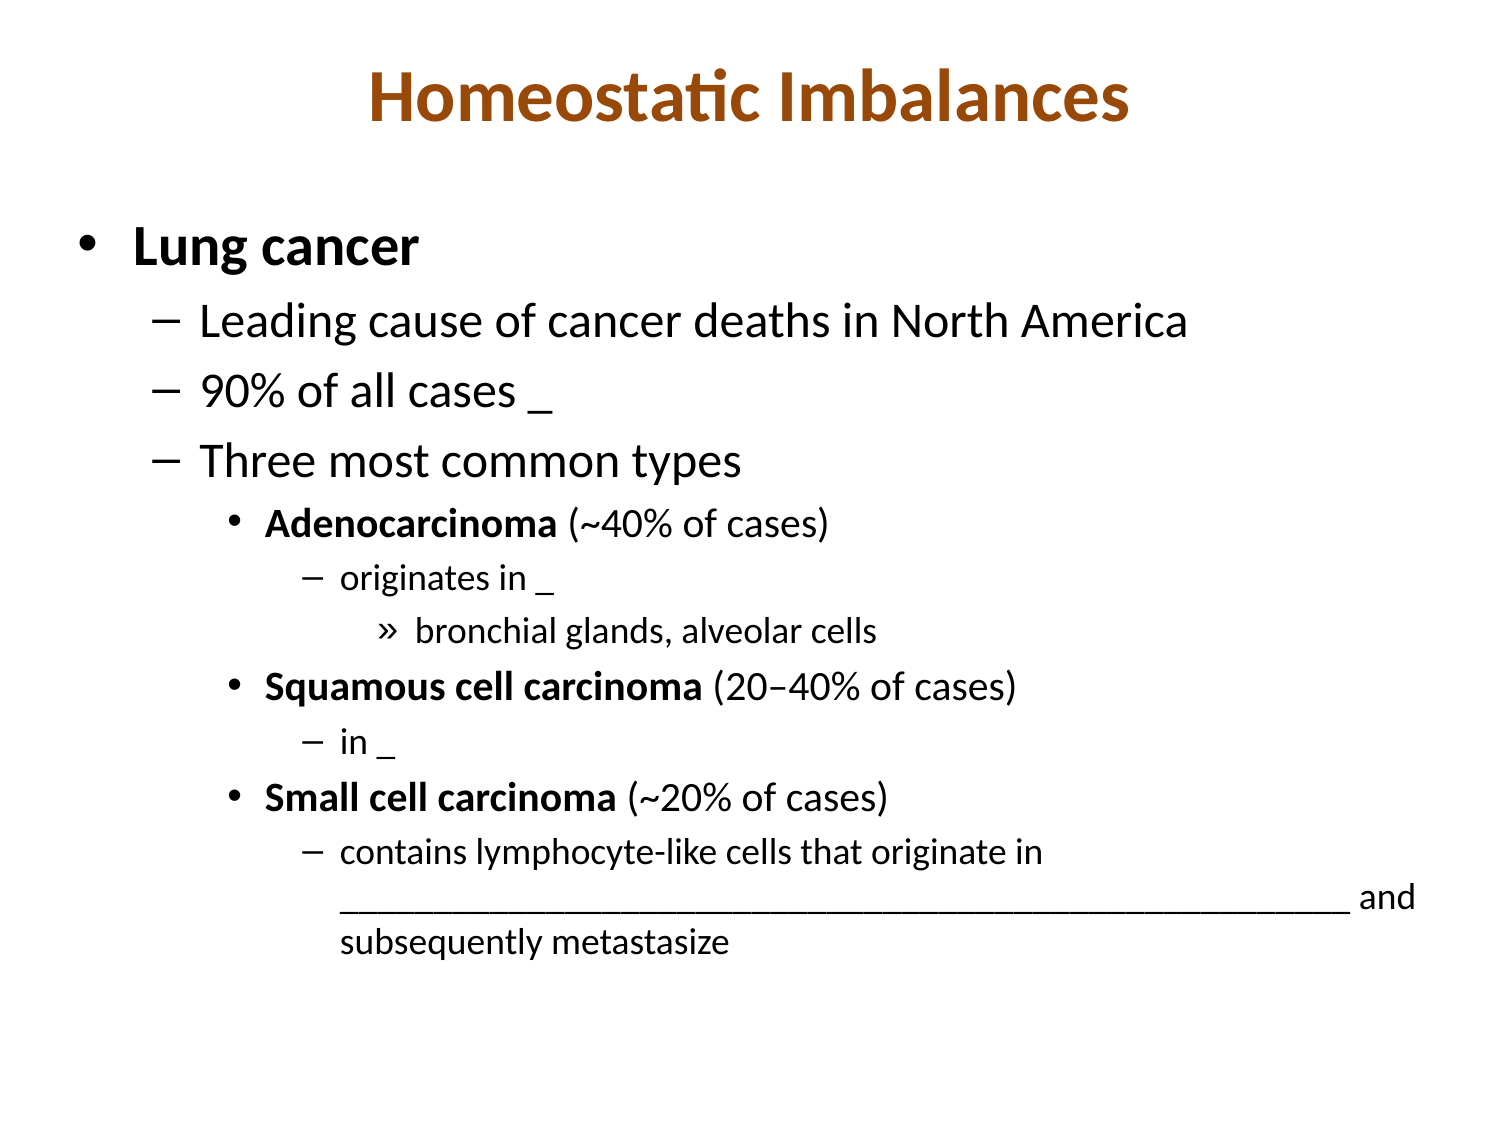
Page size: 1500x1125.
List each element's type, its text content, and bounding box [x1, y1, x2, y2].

list Lung cancer Leading cause of cancer deaths in North America 90% of all cases _ Three most common types Adenocarcinoma (~40% of cases) originates in _ bronchial glands, alveolar cells Squamous cell carcinoma (20–40% of cases) in _ Small cell carcinoma (~20% of cases) contains lymphocyte-like cells that originate in ______________________________________________________ and subsequently metastasize [62, 200, 1450, 1005]
title Homeostatic Imbalances [75, 45, 1425, 138]
